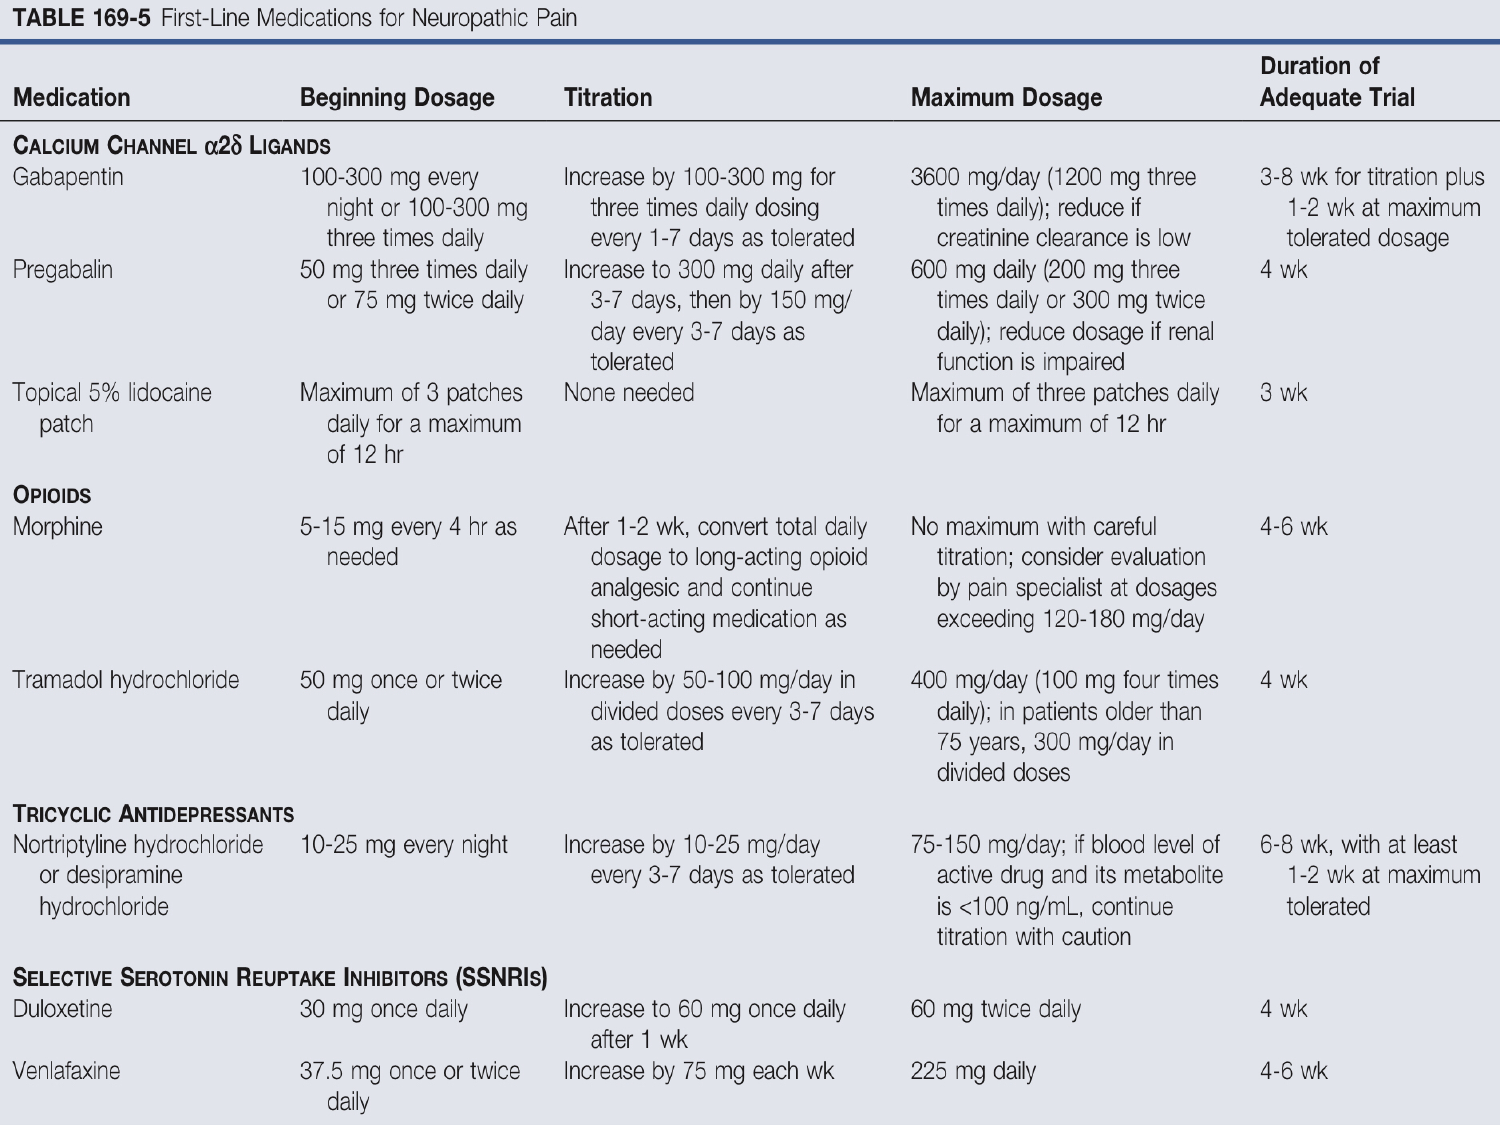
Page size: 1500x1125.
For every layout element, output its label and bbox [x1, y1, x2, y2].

list [0, 0, 1500, 1125]
